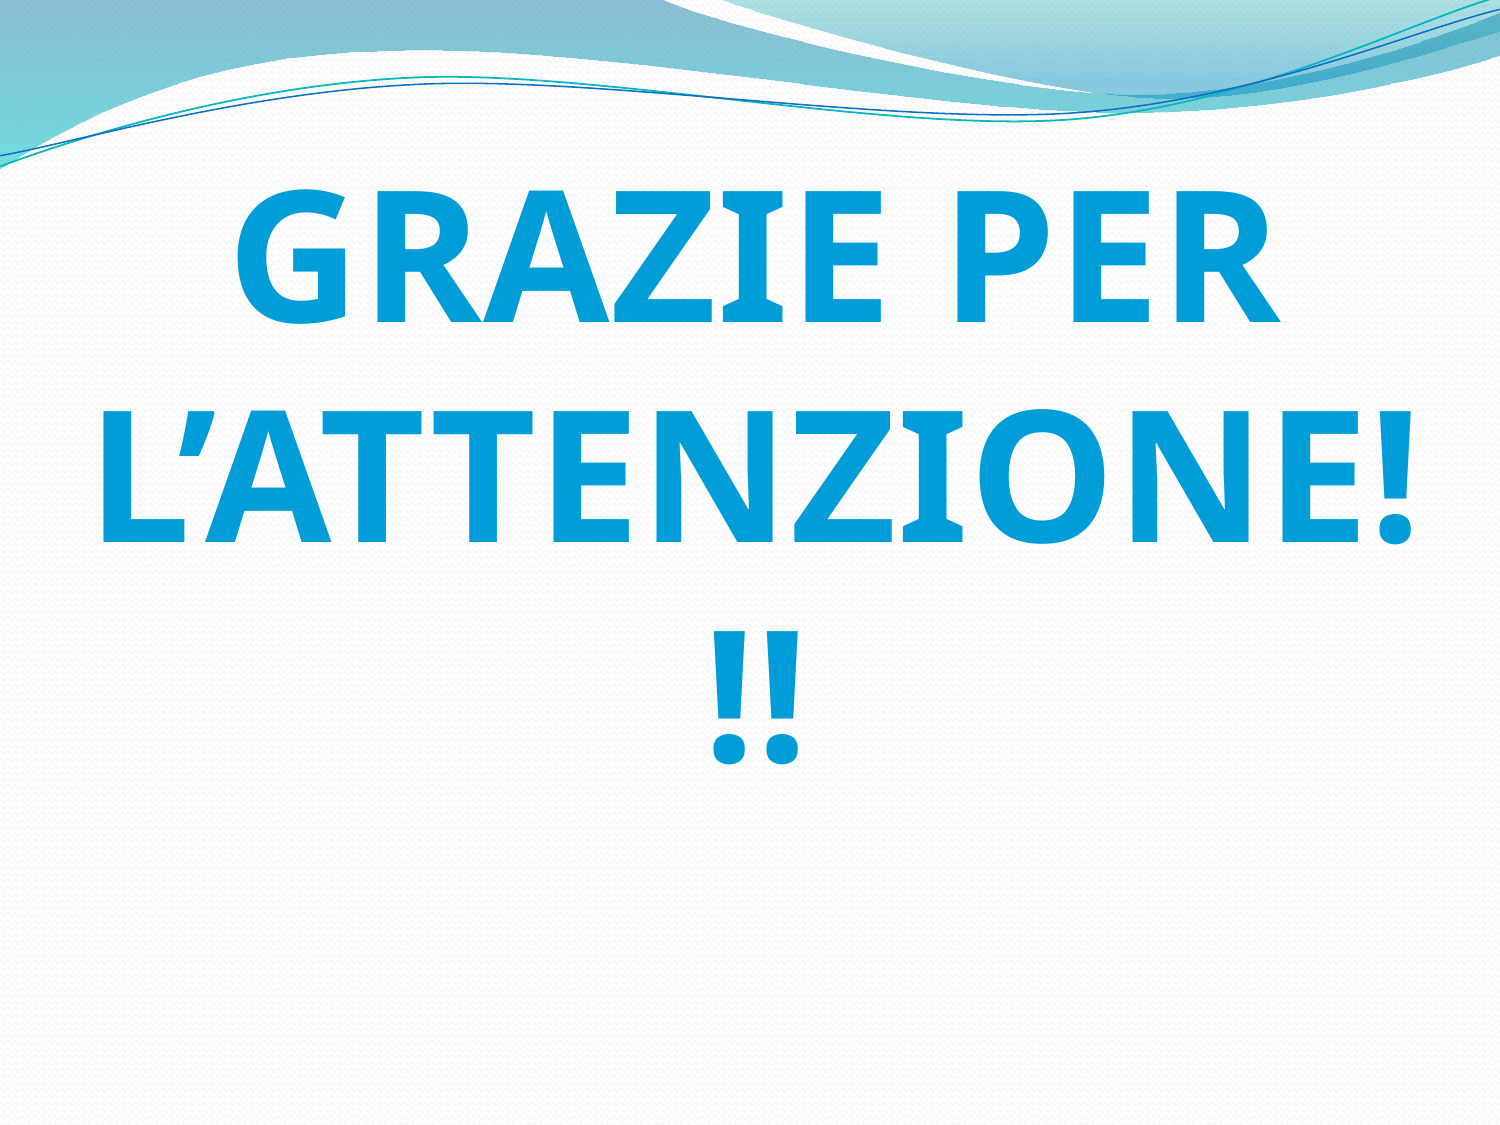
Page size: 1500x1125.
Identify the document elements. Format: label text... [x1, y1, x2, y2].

title GRAZIE PER L’ATTENZIONE!!! [75, 302, 1438, 799]
